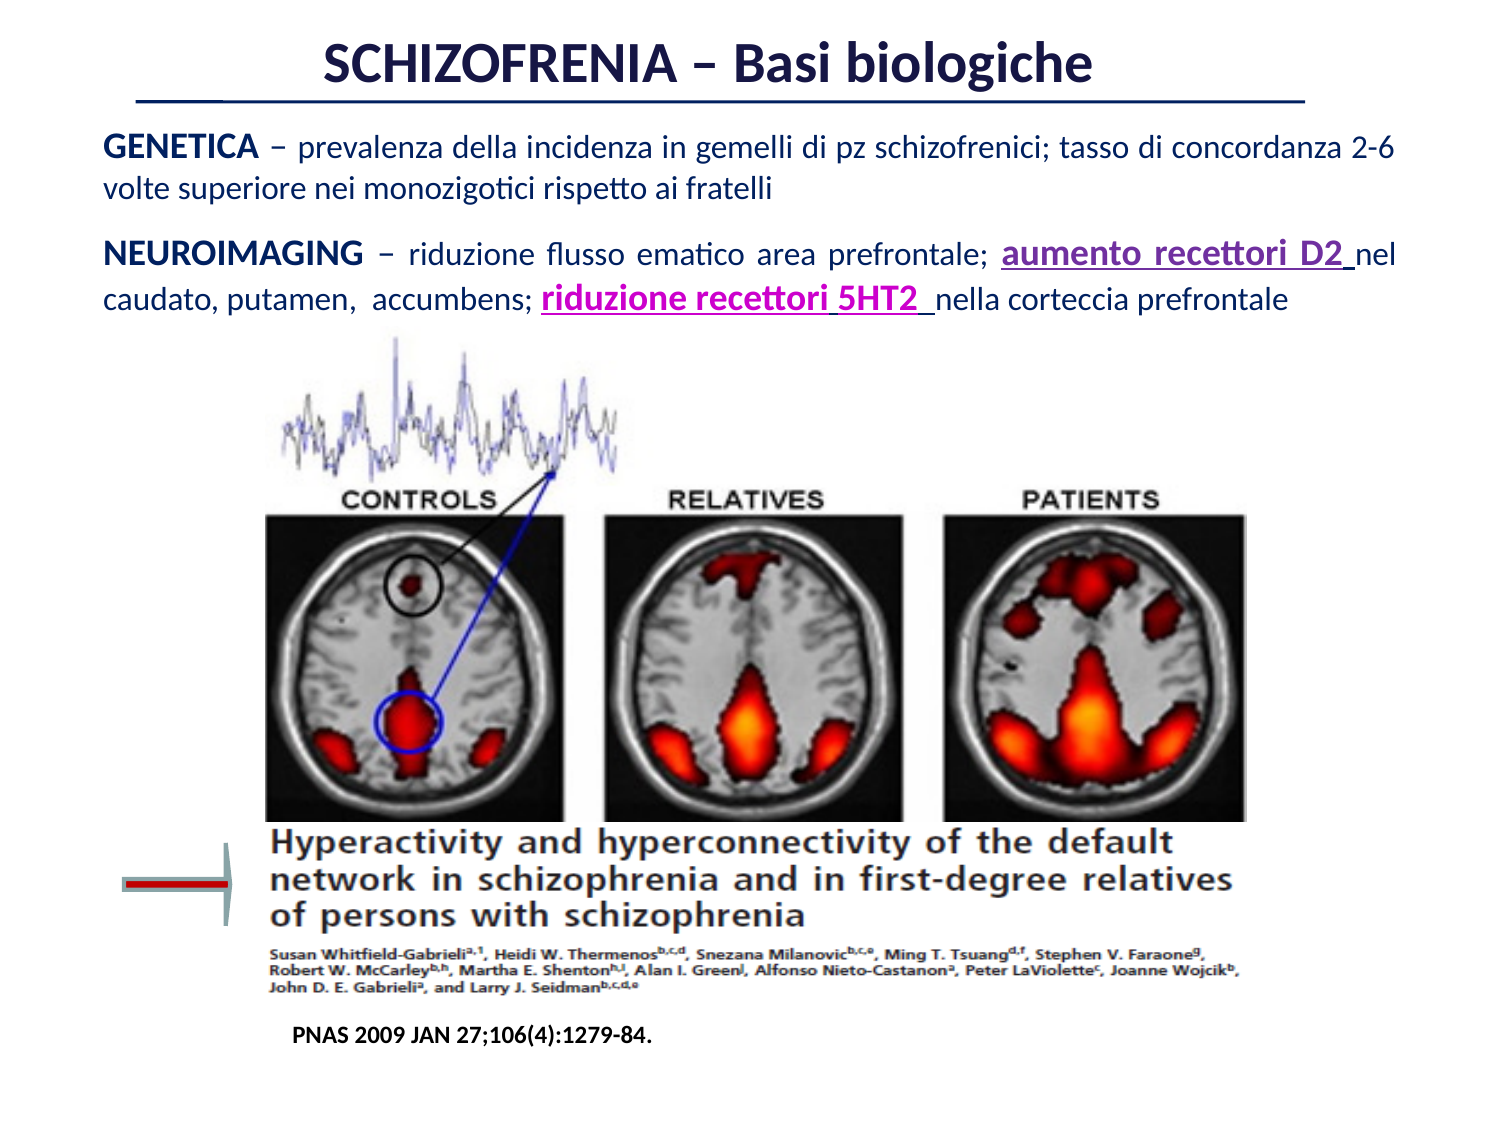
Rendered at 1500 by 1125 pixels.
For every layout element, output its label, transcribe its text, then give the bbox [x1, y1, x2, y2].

text_box NEUROIMAGING – riduzione flusso ematico area prefrontale; aumento recettori D2 nel caudato, putamen, accumbens; riduzione recettori 5HT2 nella corteccia prefrontale [88, 220, 1412, 326]
text_box SCHIZOFRENIA – Basi biologiche [309, 16, 1110, 101]
text_box GENETICA – prevalenza della incidenza in gemelli di pz schizofrenici; tasso di concordanza 2-6 volte superiore nei monozigotici rispetto ai fratelli [88, 113, 1412, 214]
text_box [123, 842, 231, 926]
text_box PNAS 2009 JAN 27;106(4):1279-84. [277, 1015, 680, 1057]
picture [251, 325, 1270, 1007]
